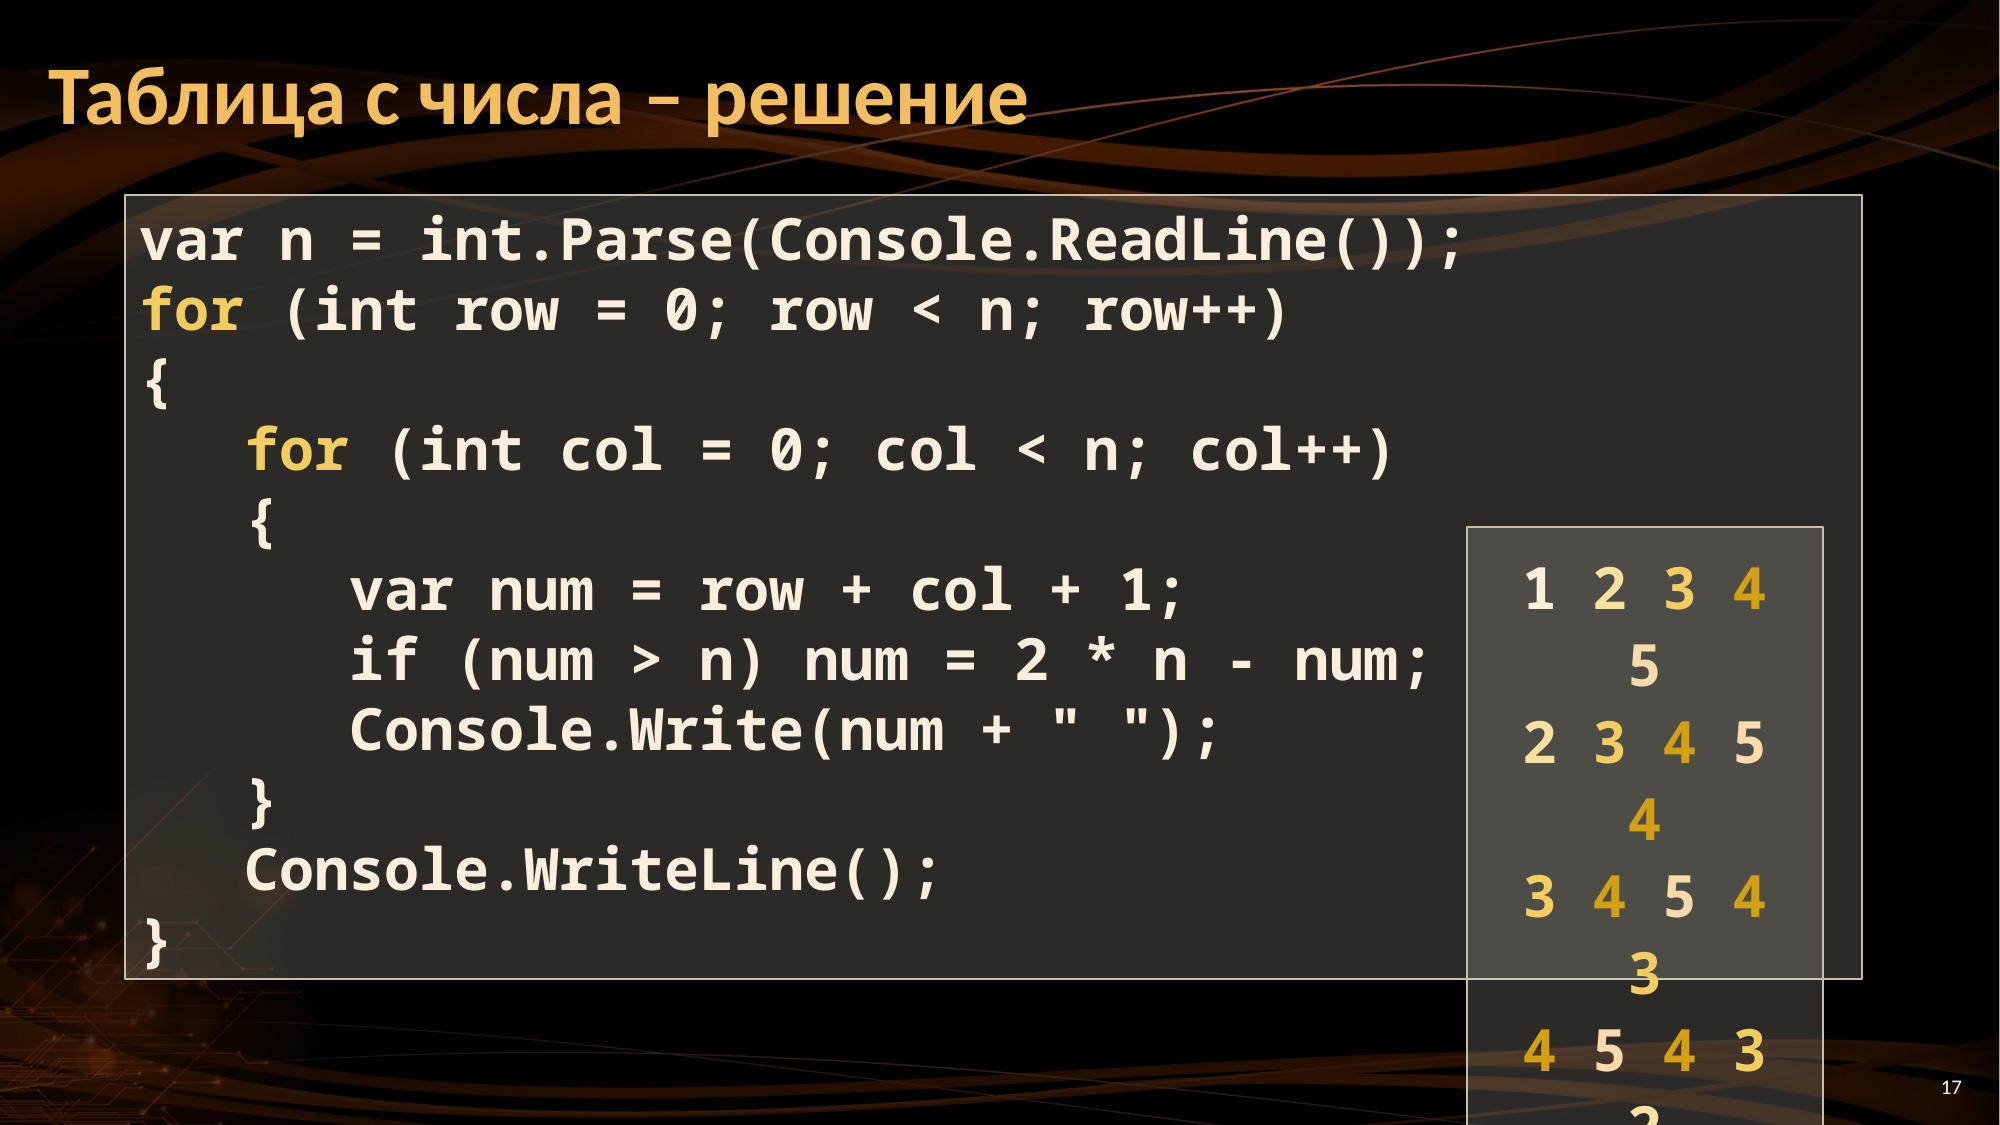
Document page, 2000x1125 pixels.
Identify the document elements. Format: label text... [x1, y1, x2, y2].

picture [0, 0, 2000, 1125]
text_box 1 2 3 4 5 2 3 4 5 4 3 4 5 4 3 4 5 4 3 2 5 4 3 2 1 [1467, 526, 1823, 1125]
text_box var n = int.Parse(Console.ReadLine()); for (int row = 0; row < n; row++) { for (int col = 0; col < n; col++) { var num = row + col + 1; if (num > n) num = 2 * n - num; Console.Write(num + " "); } Console.WriteLine(); } [124, 194, 1863, 980]
title Таблица с числа – решение [30, 6, 1968, 189]
slide_number 17 [1897, 1070, 1968, 1103]
